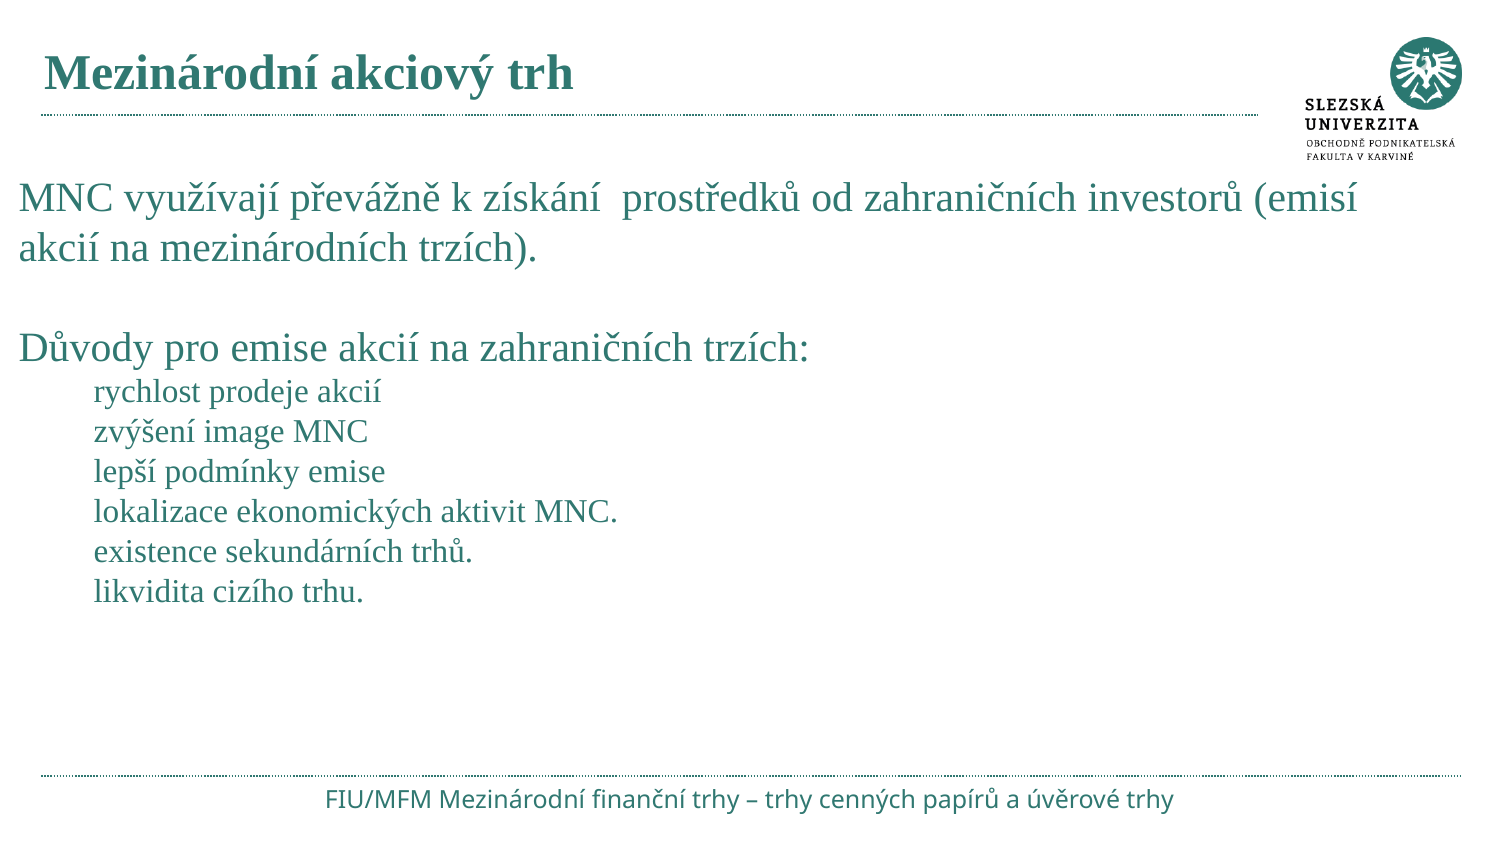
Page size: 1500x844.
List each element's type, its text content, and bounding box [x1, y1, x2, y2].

title Mezinárodní akciový trh [29, 32, 1247, 116]
picture [1305, 37, 1462, 160]
list MNC využívají převážně k získání prostředků od zahraničních investorů (emisí akcií na mezinárodních trzích). Důvody pro emise akcií na zahraničních trzích: rychlost prodeje akcií zvýšení image MNC lepší podmínky emise lokalizace ekonomických aktivit MNC. existence sekundárních trhů. likvidita cizího trhu. [3, 161, 1457, 765]
text_box FIU/MFM Mezinárodní finanční trhy – trhy cenných papírů a úvěrové trhy [47, 776, 1453, 824]
